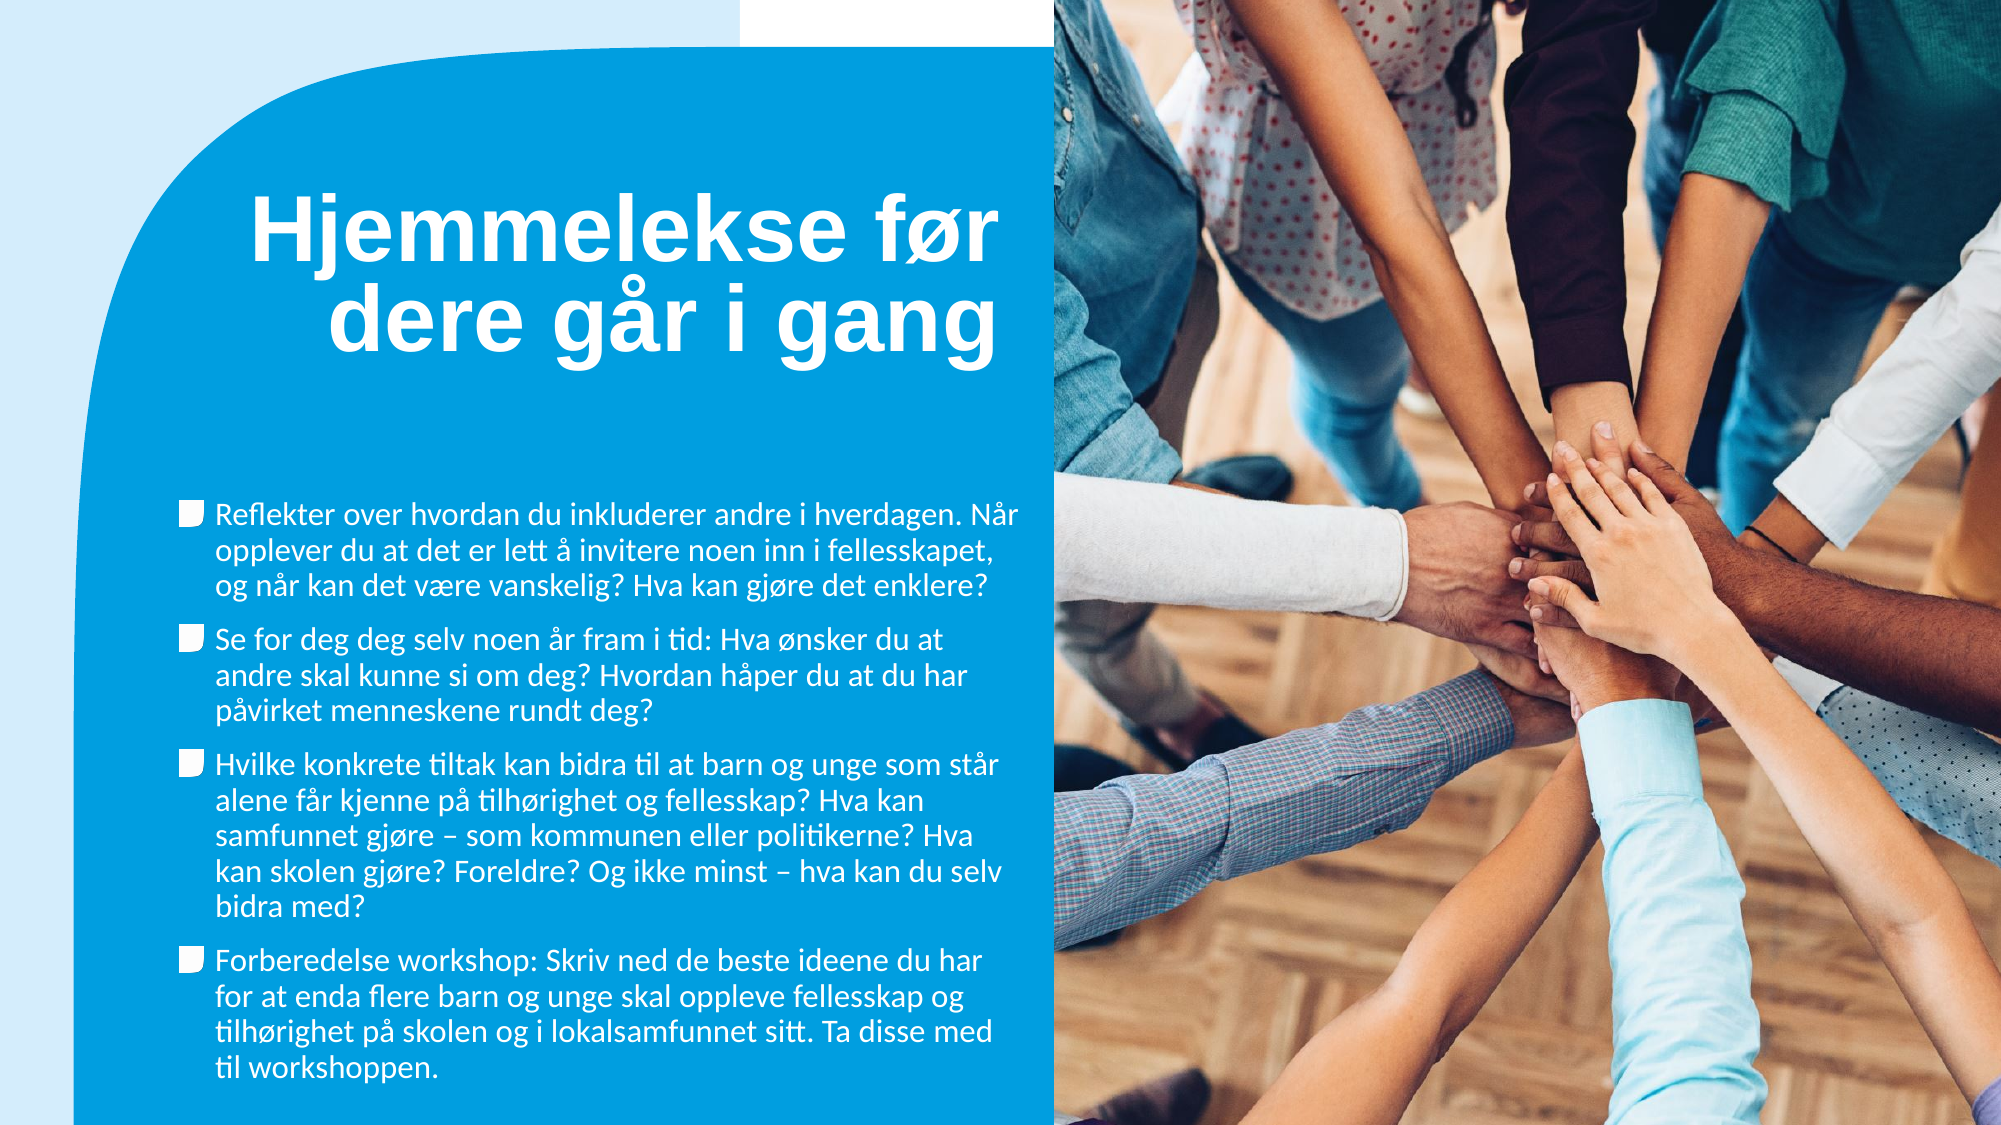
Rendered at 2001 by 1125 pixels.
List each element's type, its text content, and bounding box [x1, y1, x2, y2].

picture [180, 501, 203, 526]
title Hjemmelekse før dere går i gang [179, 189, 1000, 394]
picture [180, 947, 203, 972]
list Reflekter over hvordan du inkluderer andre i hverdagen. Når opplever du at det er lett å invitere noen inn i fellesskapet, og når kan det være vanskelig? Hva kan gjøre det enklere? Se for deg deg selv noen år fram i tid: Hva ønsker du at andre skal kunne si om deg? Hvordan håper du at du har påvirket menneskene rundt deg? Hvilke konkrete tiltak kan bidra til at barn og unge som står alene får kjenne på tilhørighet og fellesskap? Hva kan samfunnet gjøre – som kommunen eller politikerne? Hva kan skolen gjøre? Foreldre? Og ikke minst – hva kan du selv bidra med? Forberedelse workshop: Skriv ned de beste ideene du har for at enda flere barn og unge skal oppleve fellesskap og tilhørighet på skolen og i lokalsamfunnet sitt. Ta disse med til workshoppen. [179, 443, 1021, 1103]
picture [180, 625, 203, 651]
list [1053, 0, 2000, 1125]
picture [180, 750, 203, 776]
